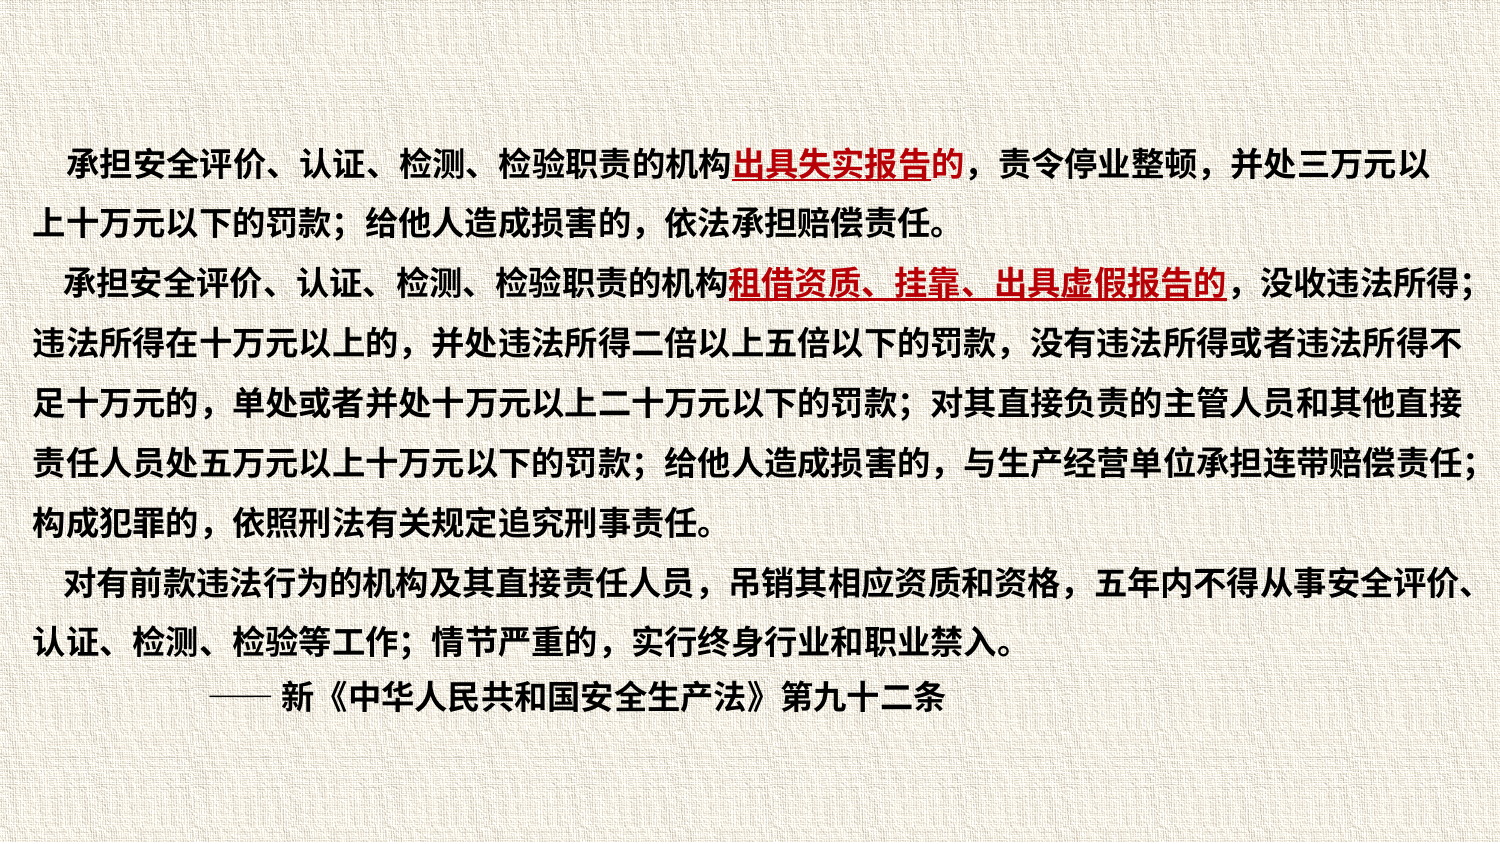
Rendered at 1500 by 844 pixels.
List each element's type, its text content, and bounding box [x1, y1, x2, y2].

picture [0, 0, 1500, 842]
text_box 承担安全评价、认证、检测、检验职责的机构出具失实报告的，责令停业整顿，并处三万元以上十万元以下的罚款；给他人造成损害的，依法承担赔偿责任。 承担安全评价、认证、检测、检验职责的机构租借资质、挂靠、出具虚假报告的，没收违法所得；违法所得在十万元以上的，并处违法所得二倍以上五倍以下的罚款，没有违法所得或者违法所得不足十万元的，单处或者并处十万元以上二十万元以下的罚款；对其直接负责的主管人员和其他直接责任人员处五万元以上十万元以下的罚款；给他人造成损害的，与生产经营单位承担连带赔偿责任；构成犯罪的，依照刑法有关规定追究刑事责任。 对有前款违法行为的机构及其直接责任人员，吊销其相应资质和资格，五年内不得从事安全评价、认证、检测、检验等工作；情节严重的，实行终身行业和职业禁入。 ——新《中华人民共和国安全生产法》第九十二条 [18, 115, 1478, 724]
